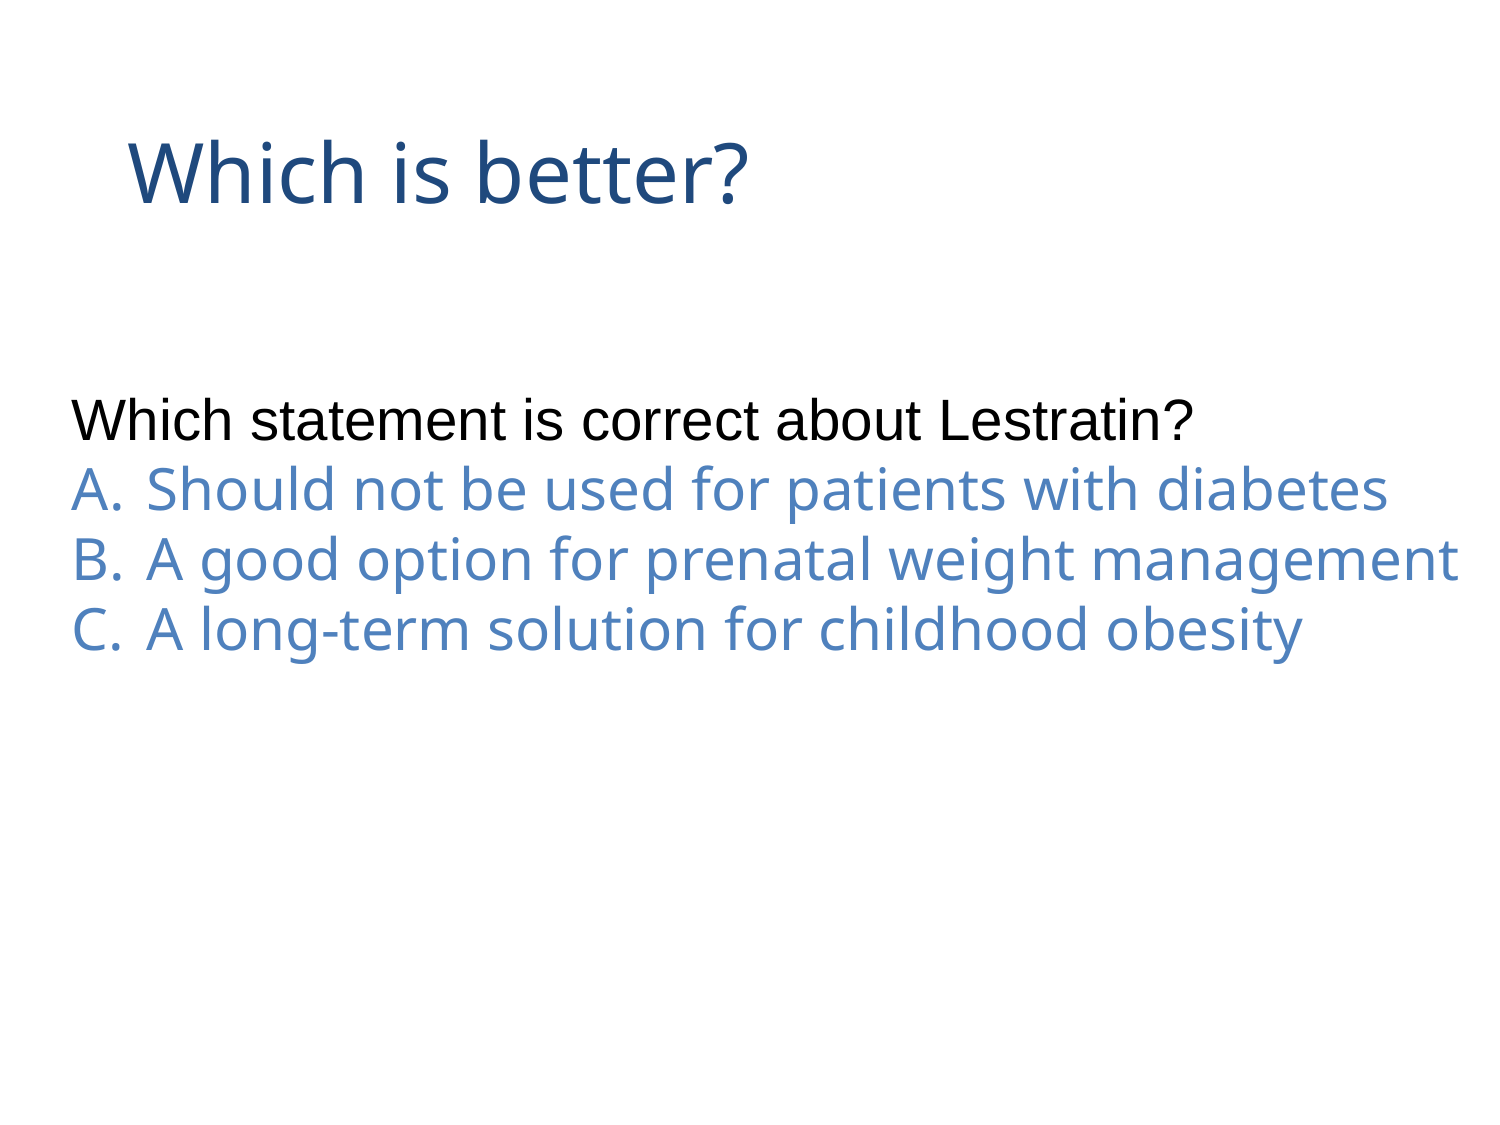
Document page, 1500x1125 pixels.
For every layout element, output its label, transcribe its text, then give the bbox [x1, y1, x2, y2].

text_box Which statement is correct about Lestratin? Should not be used for patients with diabetes A good option for prenatal weight management A long-term solution for childhood obesity [57, 374, 1474, 670]
text_box Which is better? [112, 112, 1463, 225]
